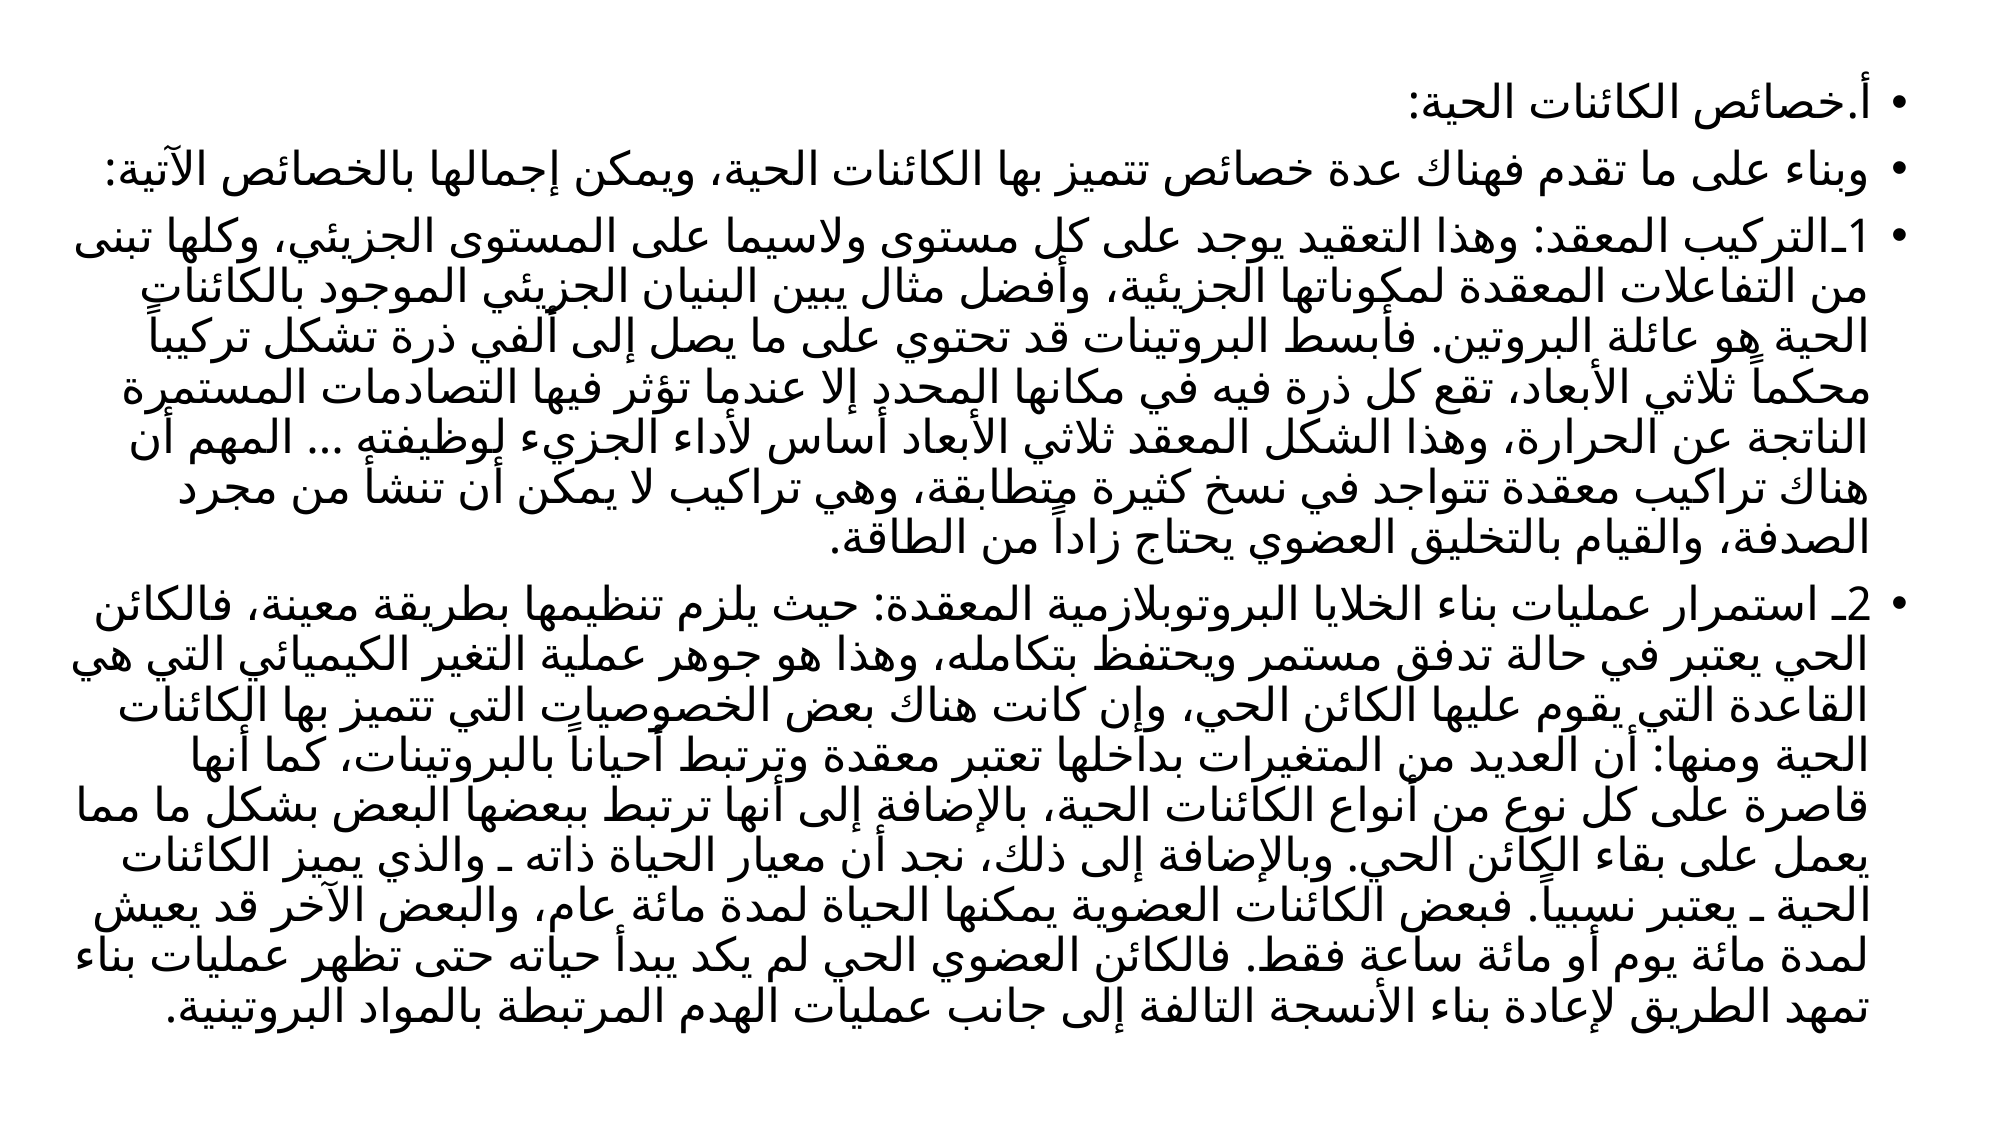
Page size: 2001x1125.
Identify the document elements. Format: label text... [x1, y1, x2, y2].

list أ‌. خصائص الكائنات الحية: وبناء على ما تقدم فهناك عدة خصائص تتميز بها الكائنات الحية، ويمكن إجمالها بالخصائص الآتية: 1ـ التركيب المعقد: وهذا التعقيد يوجد على كل مستوى ولاسيما على المستوى الجزيئي، وكلها تبنى من التفاعلات المعقدة لمكوناتها الجزيئية، وأفضل مثال يبين البنيان الجزيئي الموجود بالكائنات الحية هو عائلة البروتين. فأبسط البروتينات قد تحتوي على ما يصل إلى ألفي ذرة تشكل تركيباً محكماً ثلاثي الأبعاد، تقع كل ذرة فيه في مكانها المحدد إلا عندما تؤثر فيها التصادمات المستمرة الناتجة عن الحرارة، وهذا الشكل المعقد ثلاثي الأبعاد أساس لأداء الجزيء لوظيفته ... المهم أن هناك تراكيب معقدة تتواجد في نسخ كثيرة متطابقة، وهي تراكيب لا يمكن أن تنشأ من مجرد الصدفة، والقيام بالتخليق العضوي يحتاج زاداً من الطاقة. 2ـ استمرار عمليات بناء الخلايا البروتوبلازمية المعقدة: حيث يلزم تنظيمها بطريقة معينة، فالكائن الحي يعتبر في حالة تدفق مستمر ويحتفظ بتكامله، وهذا هو جوهر عملية التغير الكيميائي التي هي القاعدة التي يقوم عليها الكائن الحي، وإن كانت هناك بعض الخصوصيات التي تتميز بها الكائنات الحية ومنها: أن العديد من المتغيرات بداخلها تعتبر معقدة وترتبط أحياناً بالبروتينات، كما أنها قاصرة على كل نوع من أنواع الكائنات الحية، بالإضافة إلى أنها ترتبط ببعضها البعض بشكل ما مما يعمل على بقاء الكائن الحي. وبالإضافة إلى ذلك، نجد أن معيار الحياة ذاته ـ والذي يميز الكائنات الحية ـ يعتبر نسبياً. فبعض الكائنات العضوية يمكنها الحياة لمدة مائة عام، والبعض الآخر قد يعيش لمدة مائة يوم أو مائة ساعة فقط. فالكائن العضوي الحي لم يكد يبدأ حياته حتى تظهر عمليات بناء تمهد الطريق لإعادة بناء الأنسجة التالفة إلى جانب عمليات الهدم المرتبطة بالمواد البروتينية. [53, 71, 1920, 1063]
